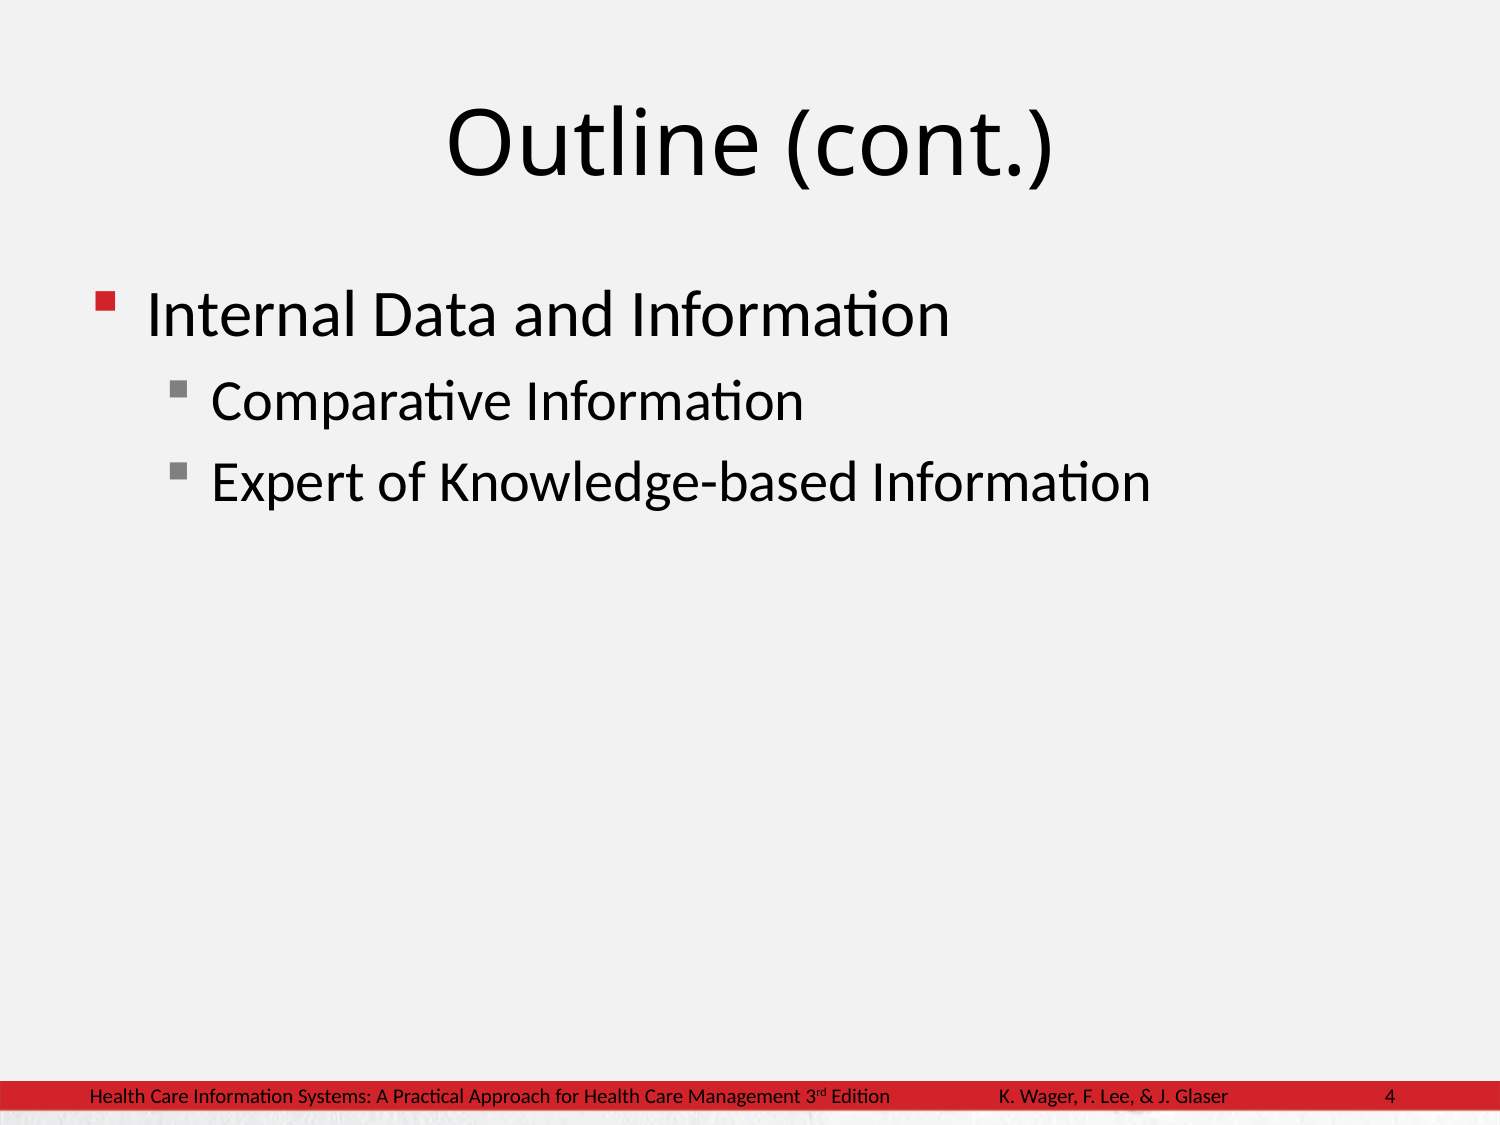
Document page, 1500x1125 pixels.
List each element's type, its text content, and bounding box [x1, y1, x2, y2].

list Internal Data and Information Comparative Information Expert of Knowledge-based Information [75, 262, 1425, 1005]
title Outline (cont.) [75, 45, 1425, 233]
picture [0, 1081, 1500, 1125]
